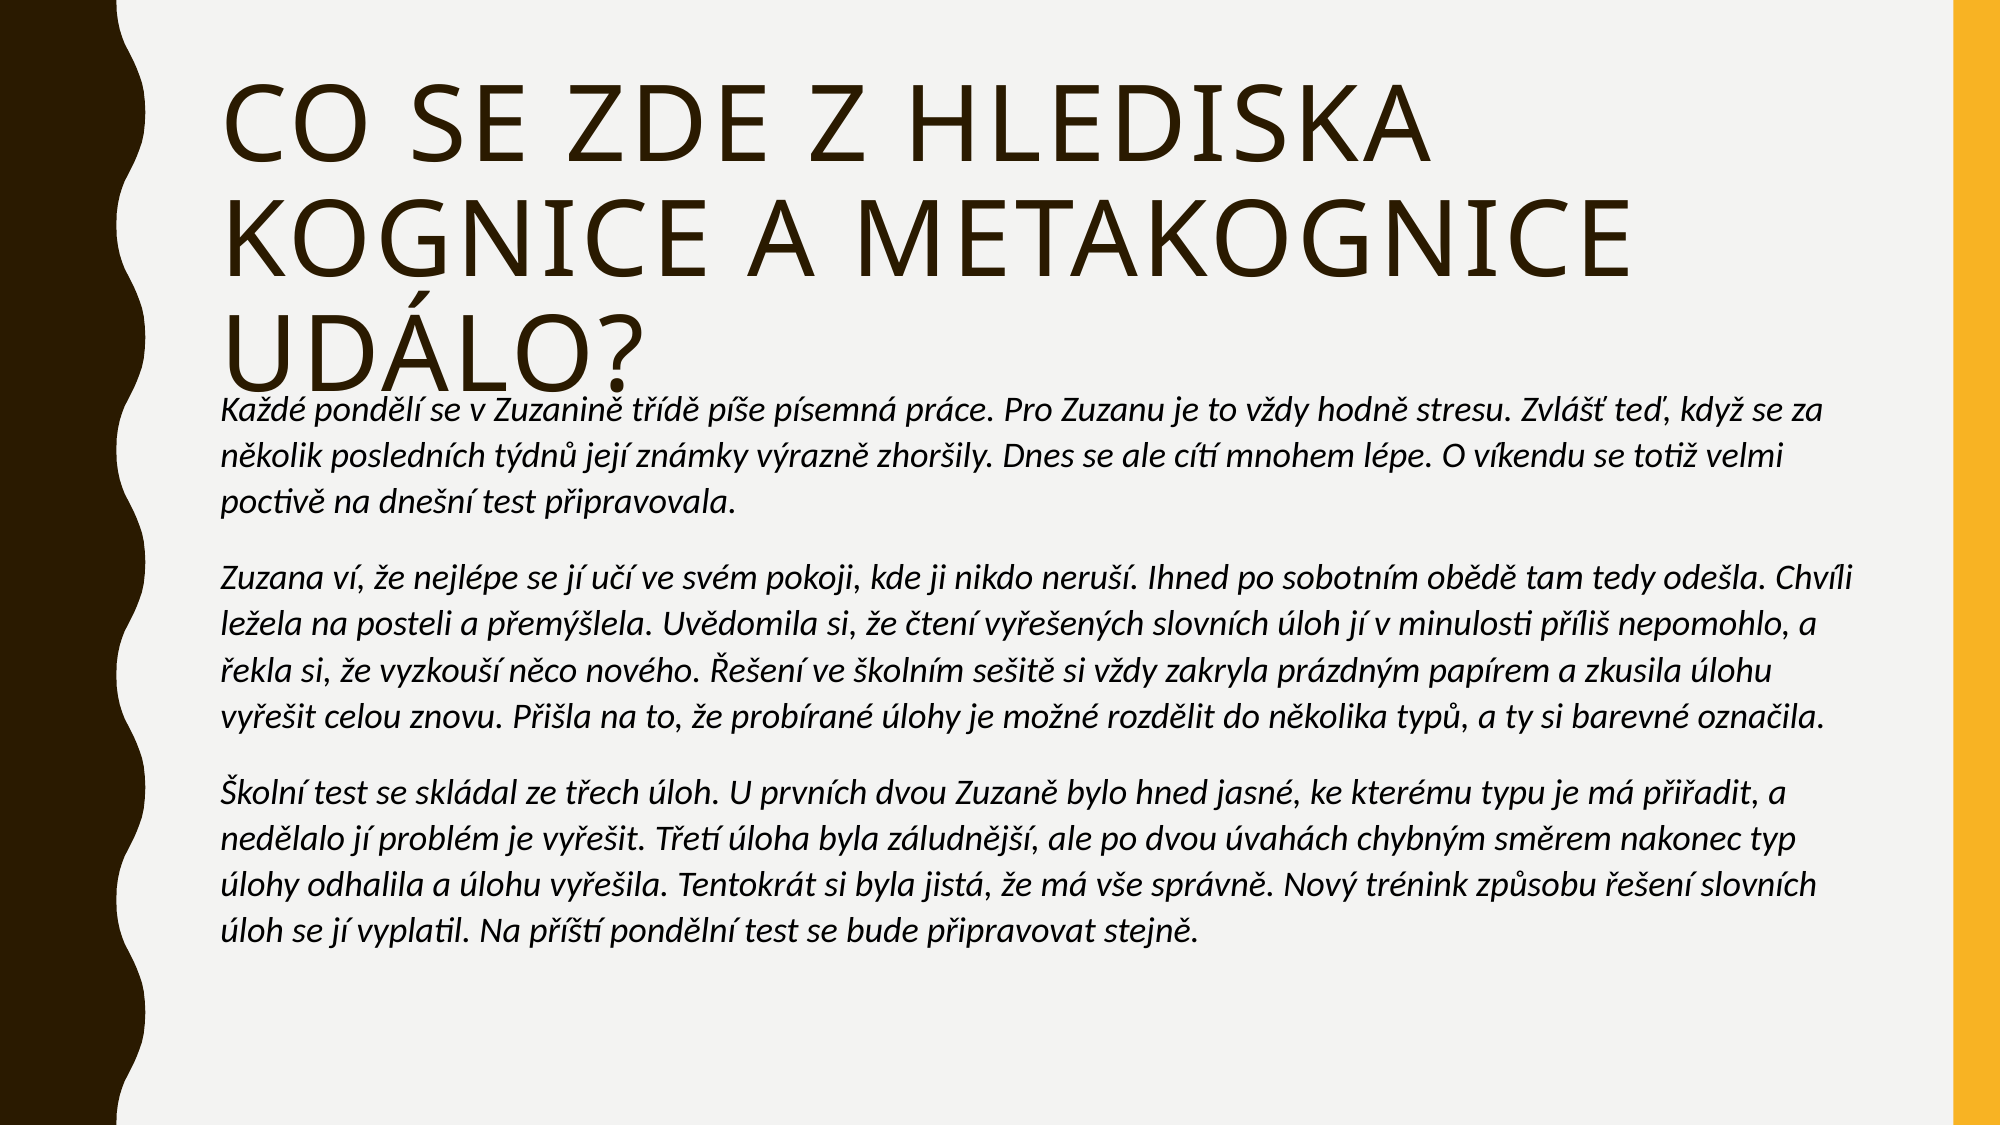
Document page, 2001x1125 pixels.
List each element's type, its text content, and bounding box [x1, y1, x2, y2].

title Co se zde z hlediska kognice a metakognice událo? [205, 62, 1875, 308]
list Každé pondělí se v Zuzanině třídě píše písemná práce. Pro Zuzanu je to vždy hodně stresu. Zvlášť teď, když se za několik posledních týdnů její známky výrazně zhoršily. Dnes se ale cítí mnohem lépe. O víkendu se totiž velmi poctivě na dnešní test připravovala. Zuzana ví, že nejlépe se jí učí ve svém pokoji, kde ji nikdo neruší. Ihned po sobotním obědě tam tedy odešla. Chvíli ležela na posteli a přemýšlela. Uvědomila si, že čtení vyřešených slovních úloh jí v minulosti příliš nepomohlo, a řekla si, že vyzkouší něco nového. Řešení ve školním sešitě si vždy zakryla prázdným papírem a zkusila úlohu vyřešit celou znovu. Přišla na to, že probírané úlohy je možné rozdělit do několika typů, a ty si barevné označila. Školní test se skládal ze třech úloh. U prvních dvou Zuzaně bylo hned jasné, ke kterému typu je má přiřadit, a nedělalo jí problém je vyřešit. Třetí úloha byla záludnější, ale po dvou úvahách chybným směrem nakonec typ úlohy odhalila a úlohu vyřešila. Tentokrát si byla jistá, že má vše správně. Nový trénink způsobu řešení slovních úloh se jí vyplatil. Na příští pondělní test se bude připravovat stejně. [205, 375, 1875, 965]
